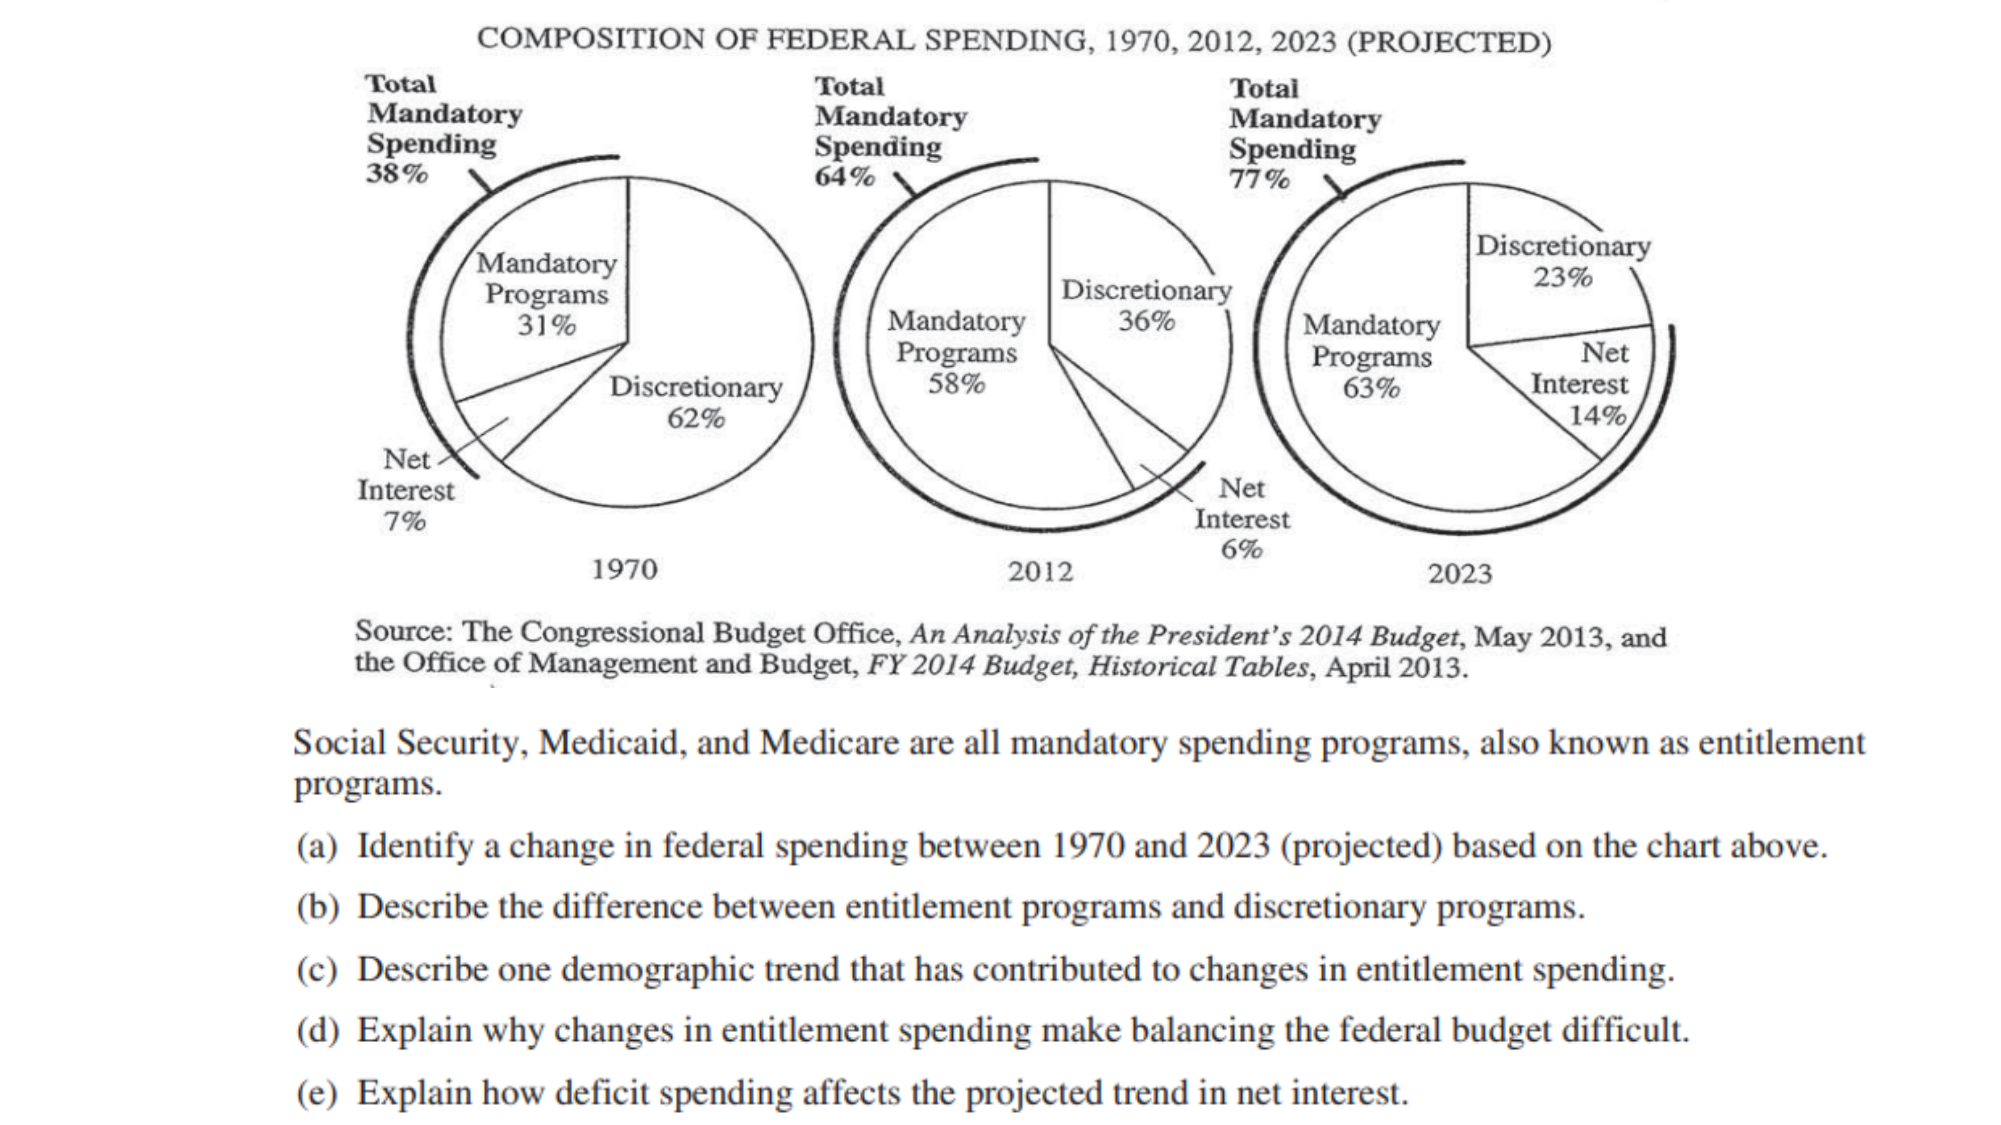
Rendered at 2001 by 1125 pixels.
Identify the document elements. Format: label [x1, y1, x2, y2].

picture [287, 714, 1888, 1125]
picture [324, 0, 1688, 688]
